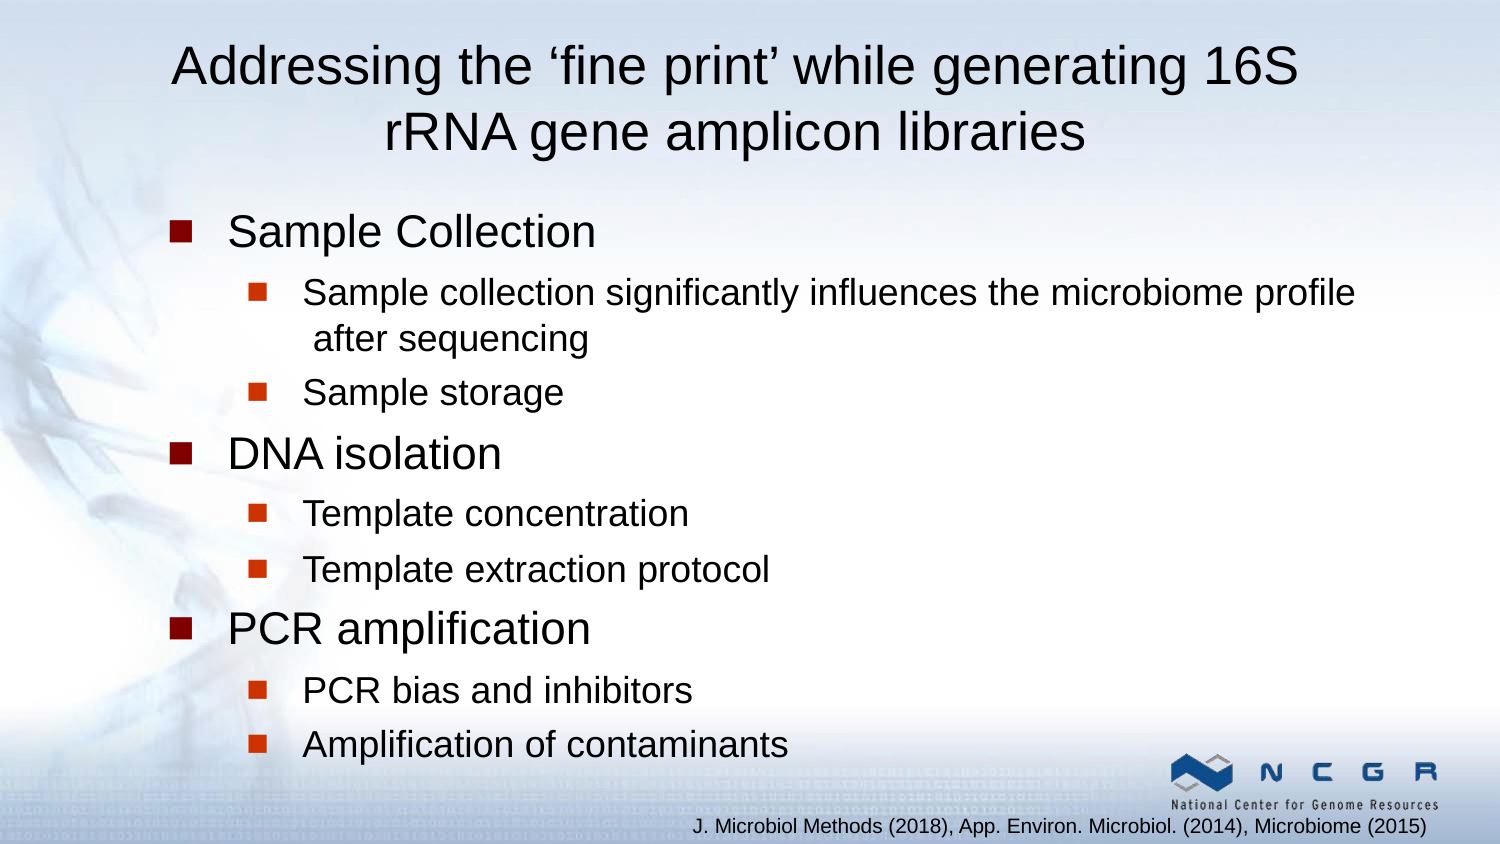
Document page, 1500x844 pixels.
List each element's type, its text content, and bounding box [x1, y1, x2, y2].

title Addressing the ‘fine print’ while generating 16S rRNA gene amplicon libraries [112, 28, 1388, 172]
text_box Sample Collection Sample collection significantly influences the microbiome profile after sequencing Sample storage DNA isolation Template concentration Template extraction protocol PCR amplification PCR bias and inhibitors Amplification of contaminants J. Microbiol Methods (2018), App. Environ. Microbiol. (2014), Microbiome (2015) [165, 185, 1432, 838]
picture [0, 0, 1500, 844]
